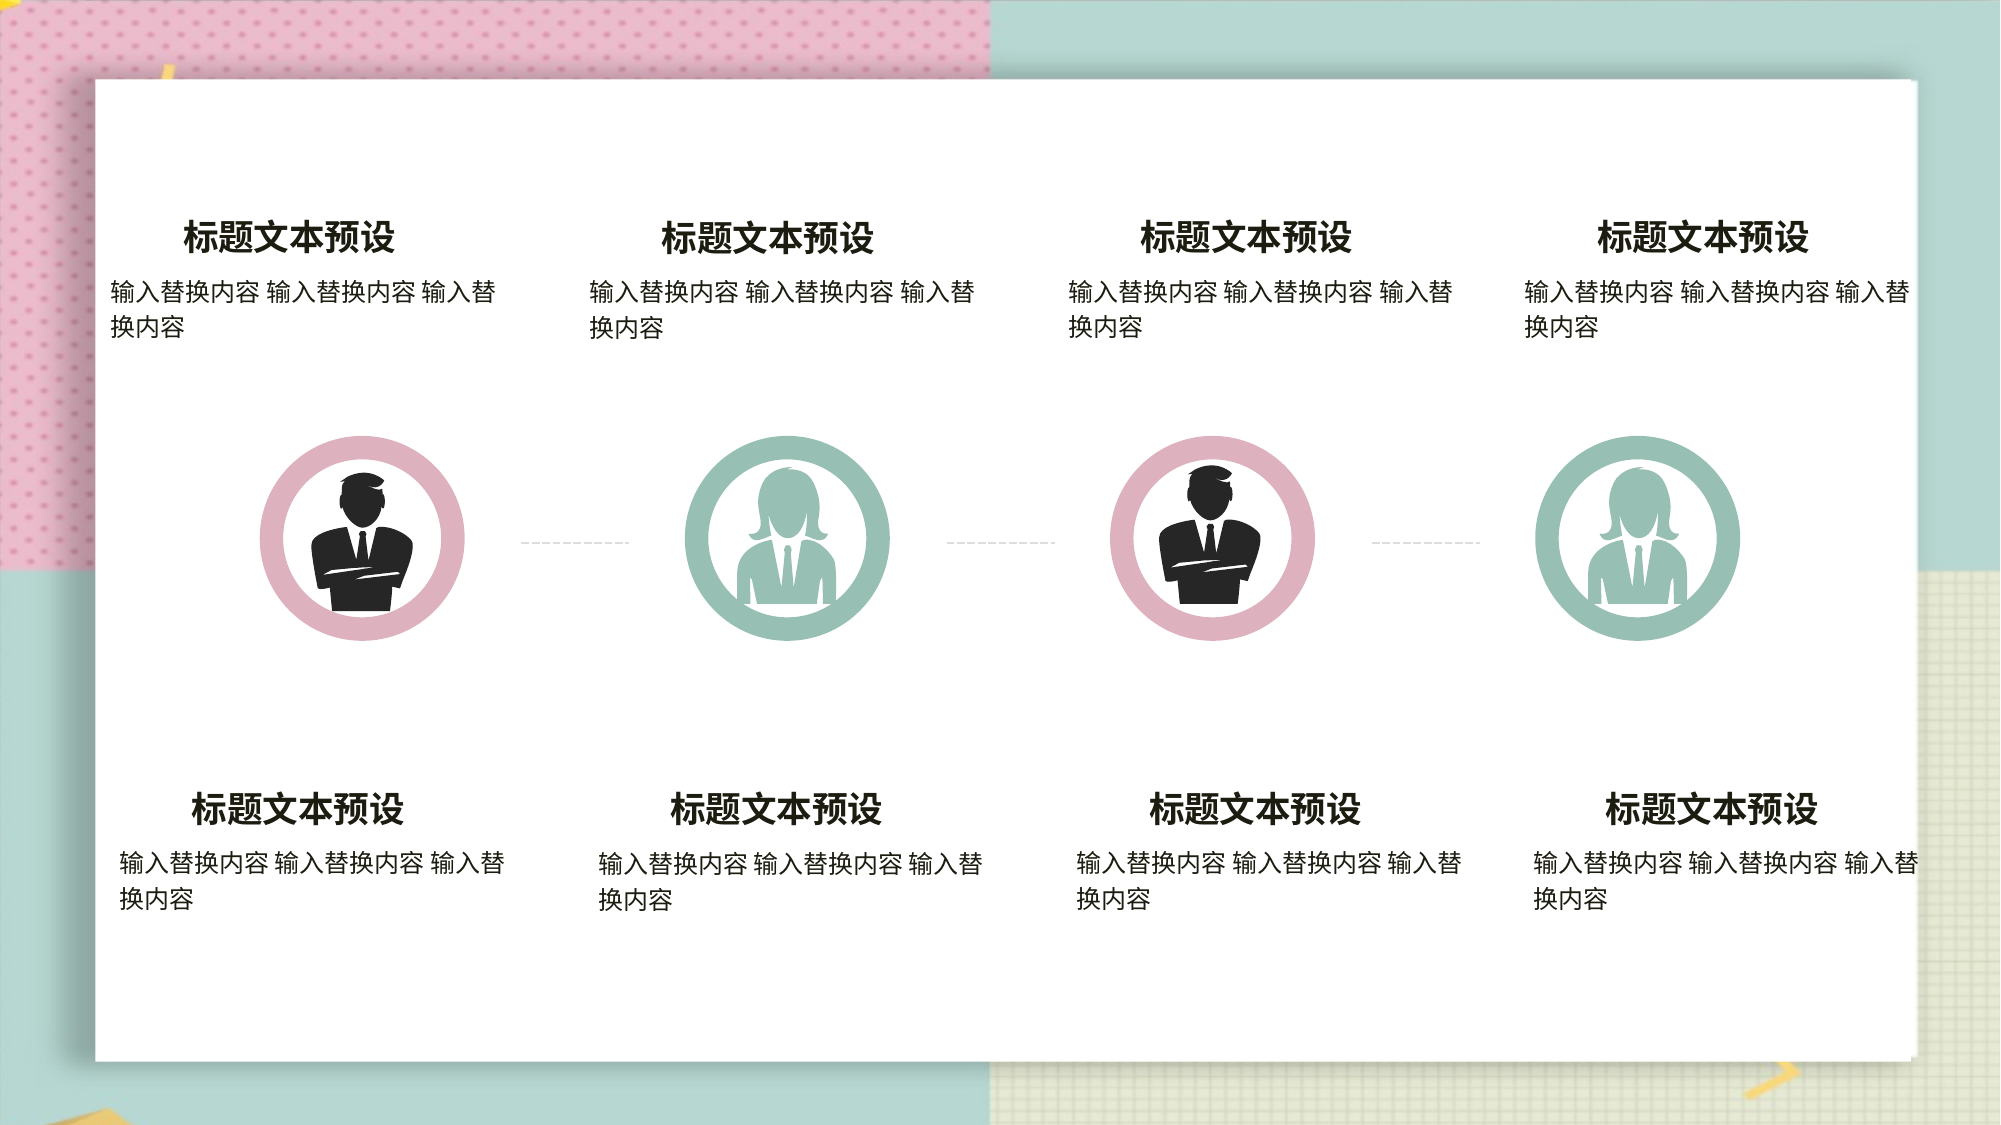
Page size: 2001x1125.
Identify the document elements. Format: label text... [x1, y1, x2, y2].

text_box 标题文本预设 [1134, 779, 1495, 837]
text_box 输入替换内容 输入替换内容 输入替换内容 [583, 834, 1000, 927]
text_box 输入替换内容 输入替换内容 输入替换内容 [104, 833, 521, 926]
text_box 标题文本预设 [647, 208, 1008, 267]
text_box 输入替换内容 输入替换内容 输入替换内容 [96, 262, 513, 355]
text_box 标题文本预设 [1125, 207, 1486, 266]
text_box 输入替换内容 输入替换内容 输入替换内容 [574, 263, 991, 355]
text_box 输入替换内容 输入替换内容 输入替换内容 [1518, 833, 1935, 926]
picture [0, 0, 2001, 1125]
text_box 标题文本预设 [168, 207, 529, 266]
text_box 标题文本预设 [177, 779, 538, 837]
text_box 输入替换内容 输入替换内容 输入替换内容 [1061, 833, 1479, 926]
text_box 标题文本预设 [1591, 779, 1952, 837]
text_box 标题文本预设 [655, 779, 1016, 838]
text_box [259, 435, 1741, 641]
text_box 输入替换内容 输入替换内容 输入替换内容 [1053, 262, 1470, 355]
text_box 输入替换内容 输入替换内容 输入替换内容 [1510, 262, 1927, 355]
text_box 标题文本预设 [1582, 207, 1943, 266]
